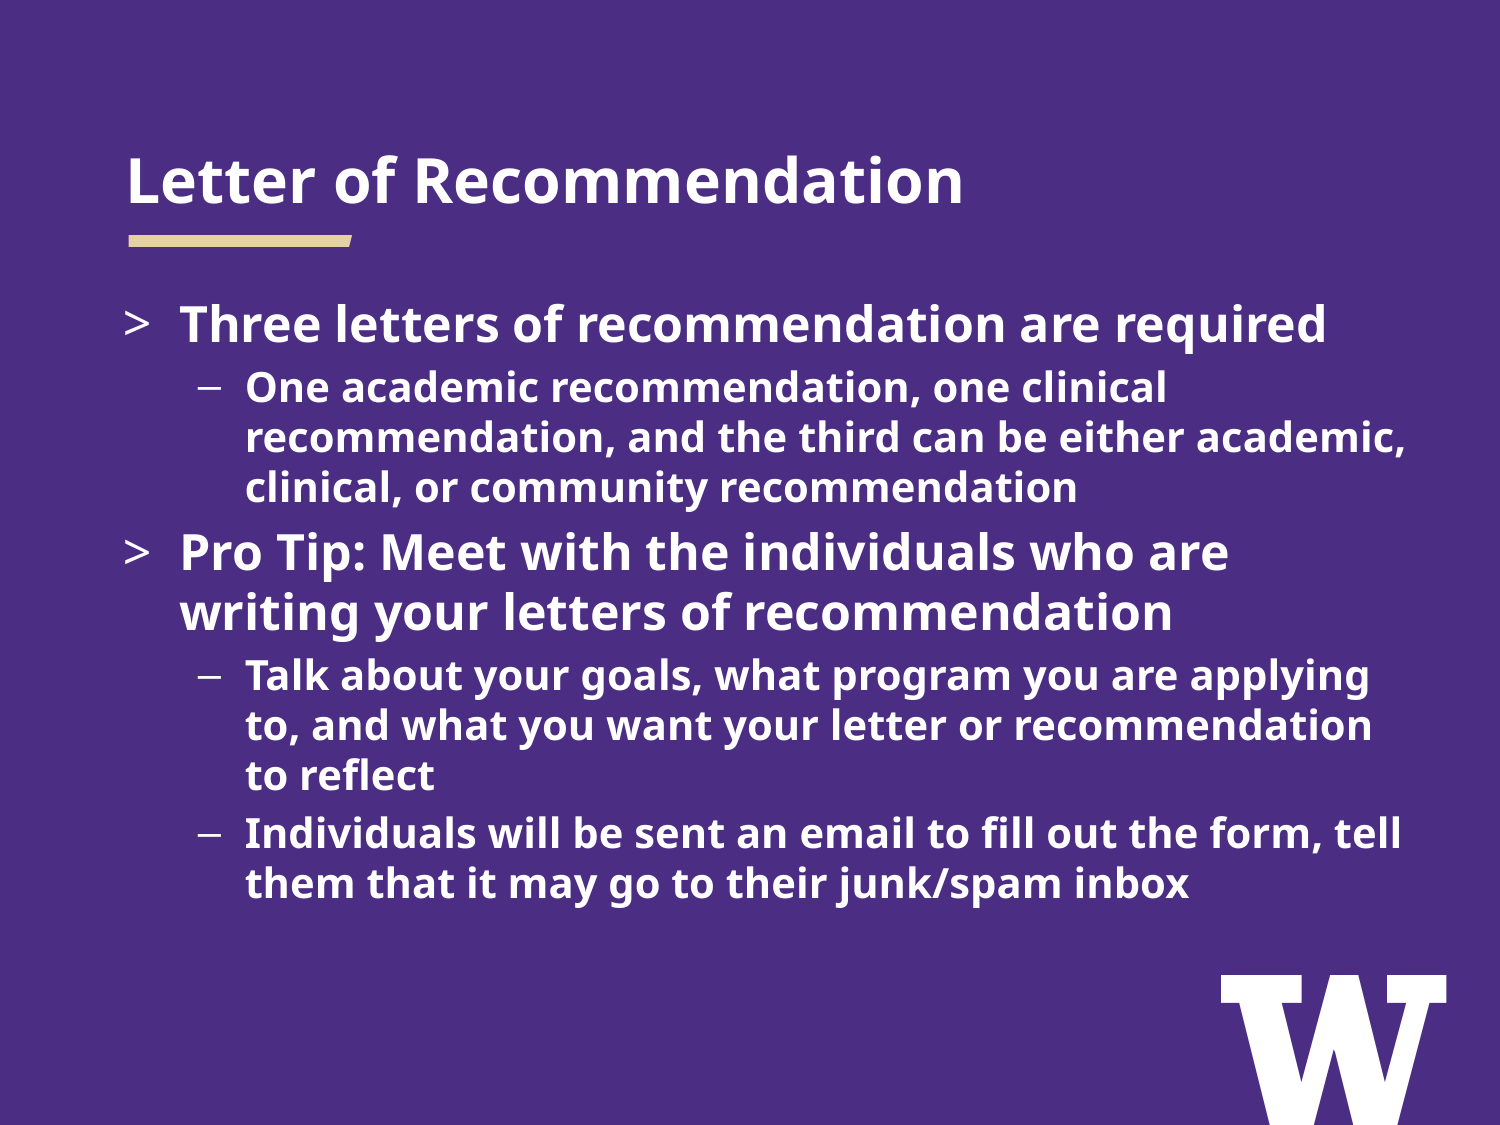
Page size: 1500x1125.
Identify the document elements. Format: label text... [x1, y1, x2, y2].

picture [1221, 975, 1447, 1125]
title Letter of Recommendation [110, 60, 1500, 224]
list Three letters of recommendation are required One academic recommendation, one clinical recommendation, and the third can be either academic, clinical, or community recommendation Pro Tip: Meet with the individuals who are writing your letters of recommendation Talk about your goals, what program you are applying to, and what you want your letter or recommendation to reflect Individuals will be sent an email to fill out the form, tell them that it may go to their junk/spam inbox [108, 284, 1434, 944]
picture [128, 235, 352, 247]
